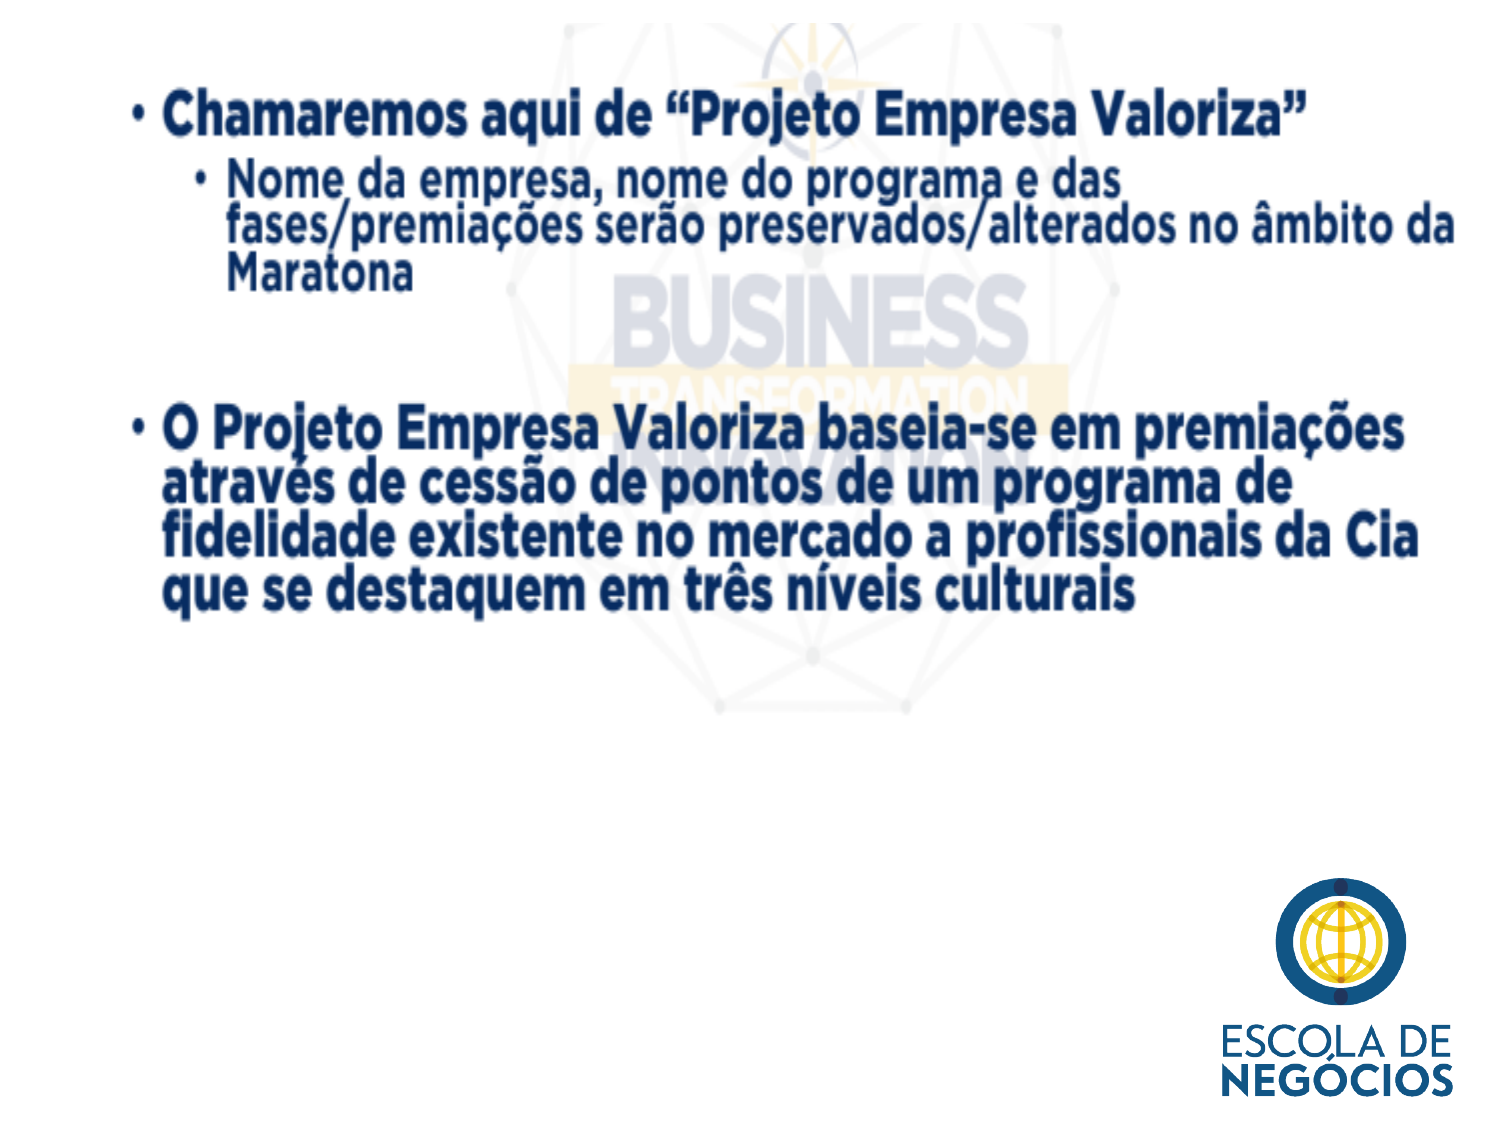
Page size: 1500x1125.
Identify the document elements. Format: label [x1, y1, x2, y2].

picture [7, 22, 1500, 764]
picture [1222, 878, 1453, 1098]
